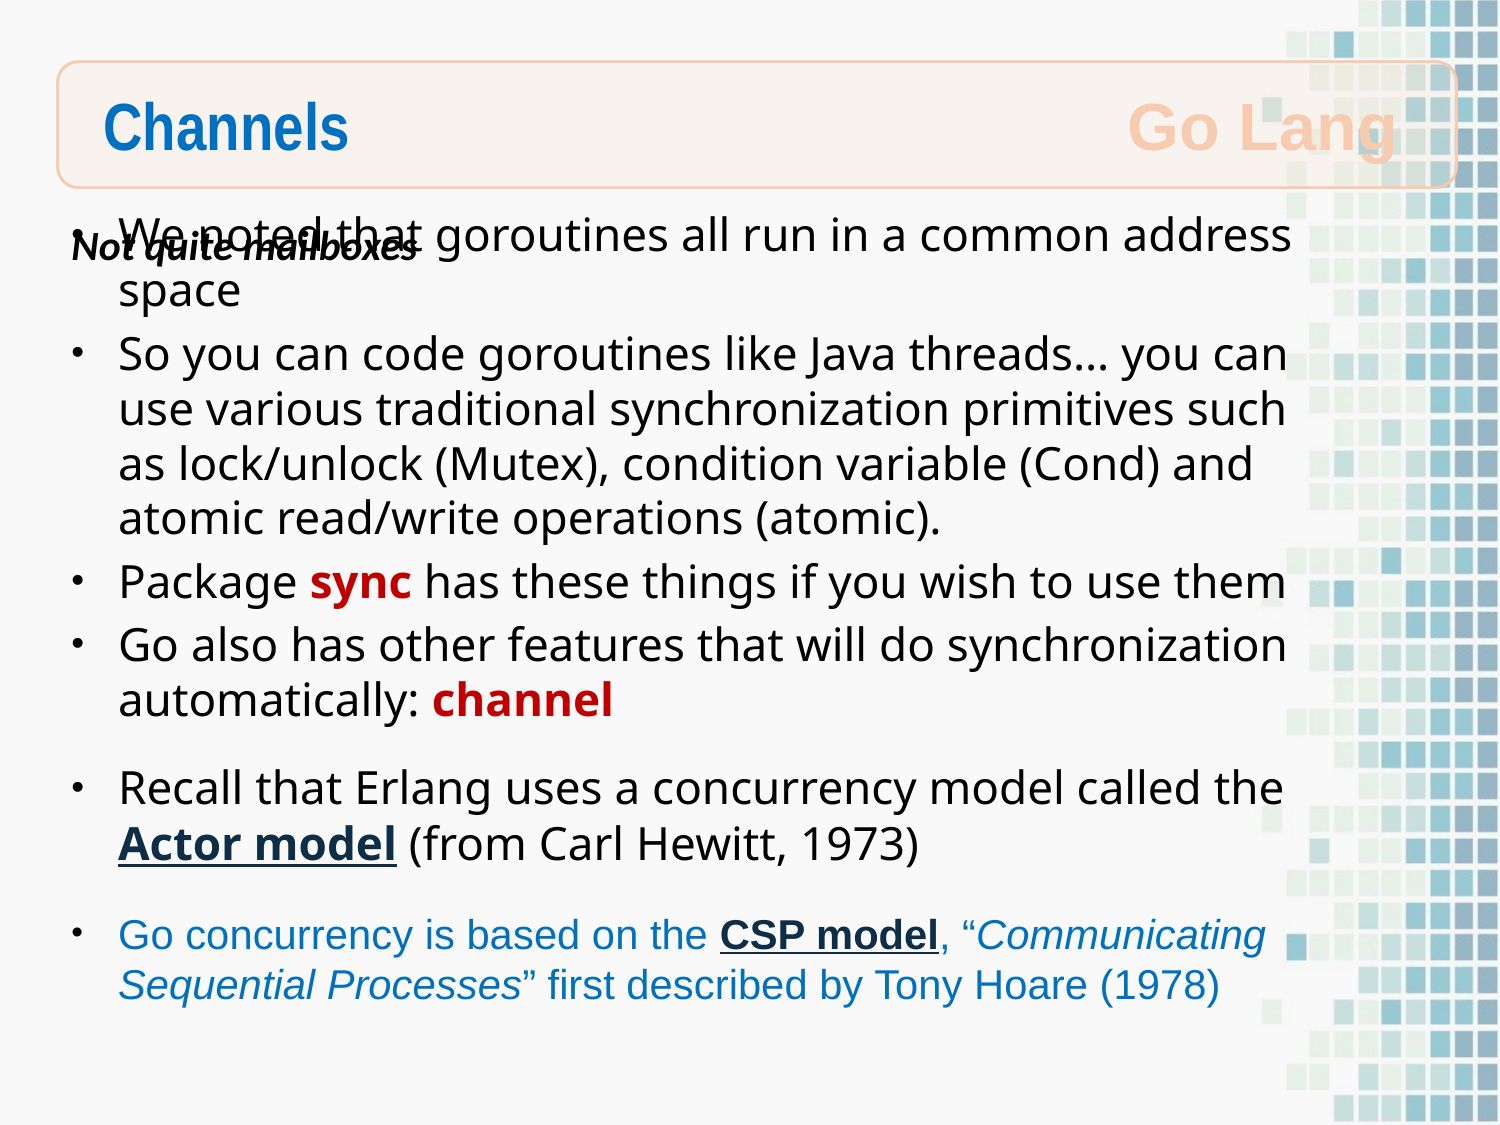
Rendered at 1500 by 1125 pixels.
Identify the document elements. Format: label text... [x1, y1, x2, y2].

text_box Not quite mailboxes [56, 190, 1182, 288]
picture [0, 0, 1500, 1125]
text_box We noted that goroutines all run in a common address space So you can code goroutines like Java threads… you can use various traditional synchronization primitives such as lock/unlock (Mutex), condition variable (Cond) and atomic read/write operations (atomic). Package sync has these things if you wish to use them Go also has other features that will do synchronization automatically: channel Recall that Erlang uses a concurrency model called the Actor model (from Carl Hewitt, 1973) Go concurrency is based on the CSP model, “Communicating Sequential Processes” first described by Tony Hoare (1978) [56, 276, 1333, 938]
